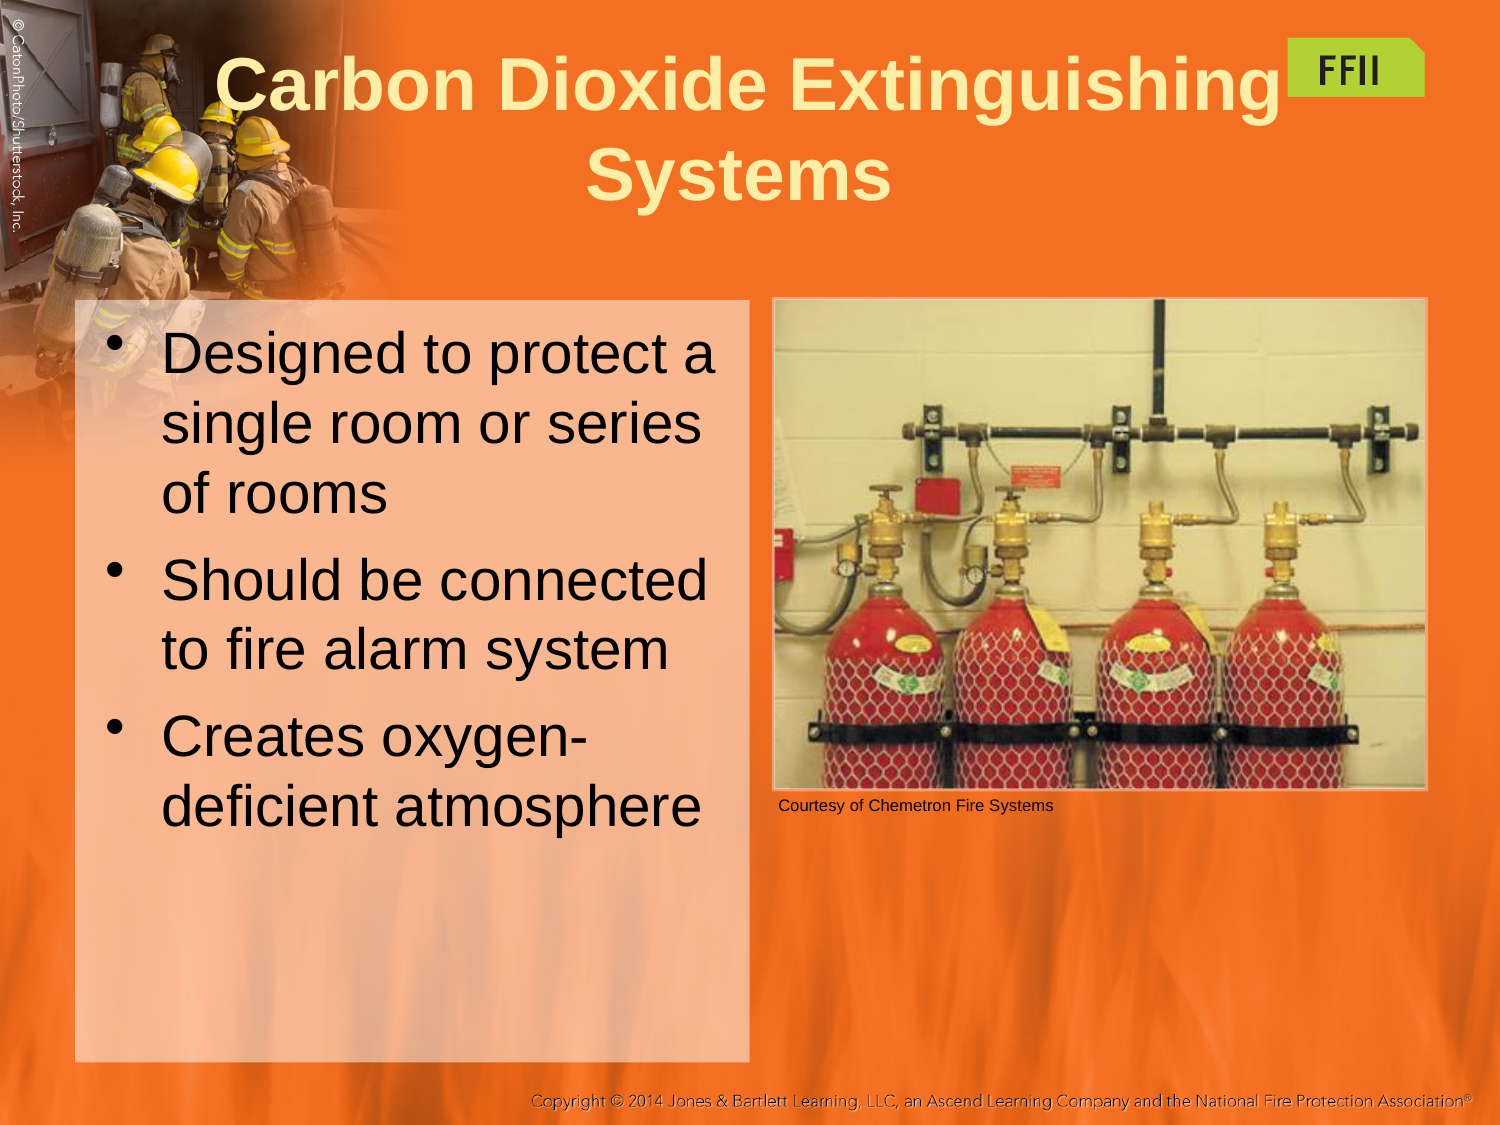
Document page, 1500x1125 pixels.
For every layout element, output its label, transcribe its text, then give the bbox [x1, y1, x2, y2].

text_box Courtesy of Chemetron Fire Systems [763, 787, 1070, 823]
list Designed to protect a single room or series of rooms Should be connected to fire alarm system Creates oxygen-deficient atmosphere [75, 299, 750, 1063]
title Carbon Dioxide Extinguishing Systems [75, 37, 1425, 213]
picture [0, 0, 1500, 1125]
